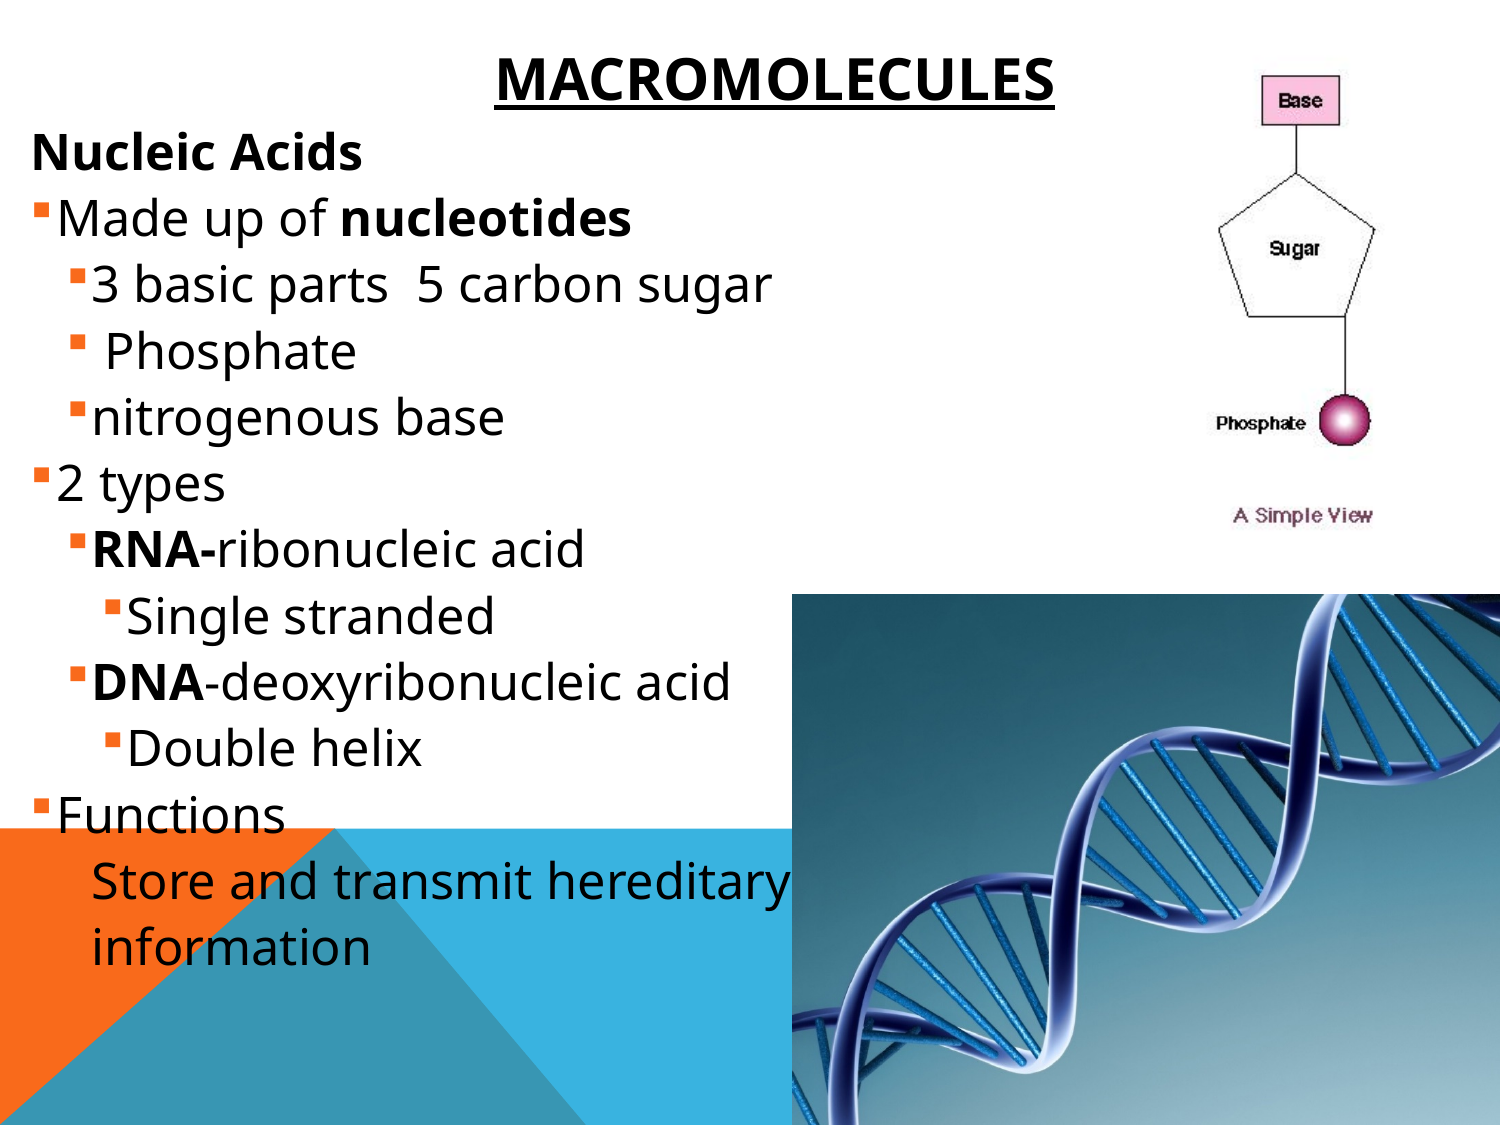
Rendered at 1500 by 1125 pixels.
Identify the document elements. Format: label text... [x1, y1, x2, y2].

picture [792, 594, 1500, 1125]
picture [1087, 49, 1438, 545]
list Nucleic Acids Made up of nucleotides 3 basic parts 5 carbon sugar Phosphate nitrogenous base 2 types RNA-ribonucleic acid Single stranded DNA-deoxyribonucleic acid Double helix Functions Store and transmit hereditary information [15, 112, 1500, 988]
title macromolecules [99, 0, 1450, 112]
